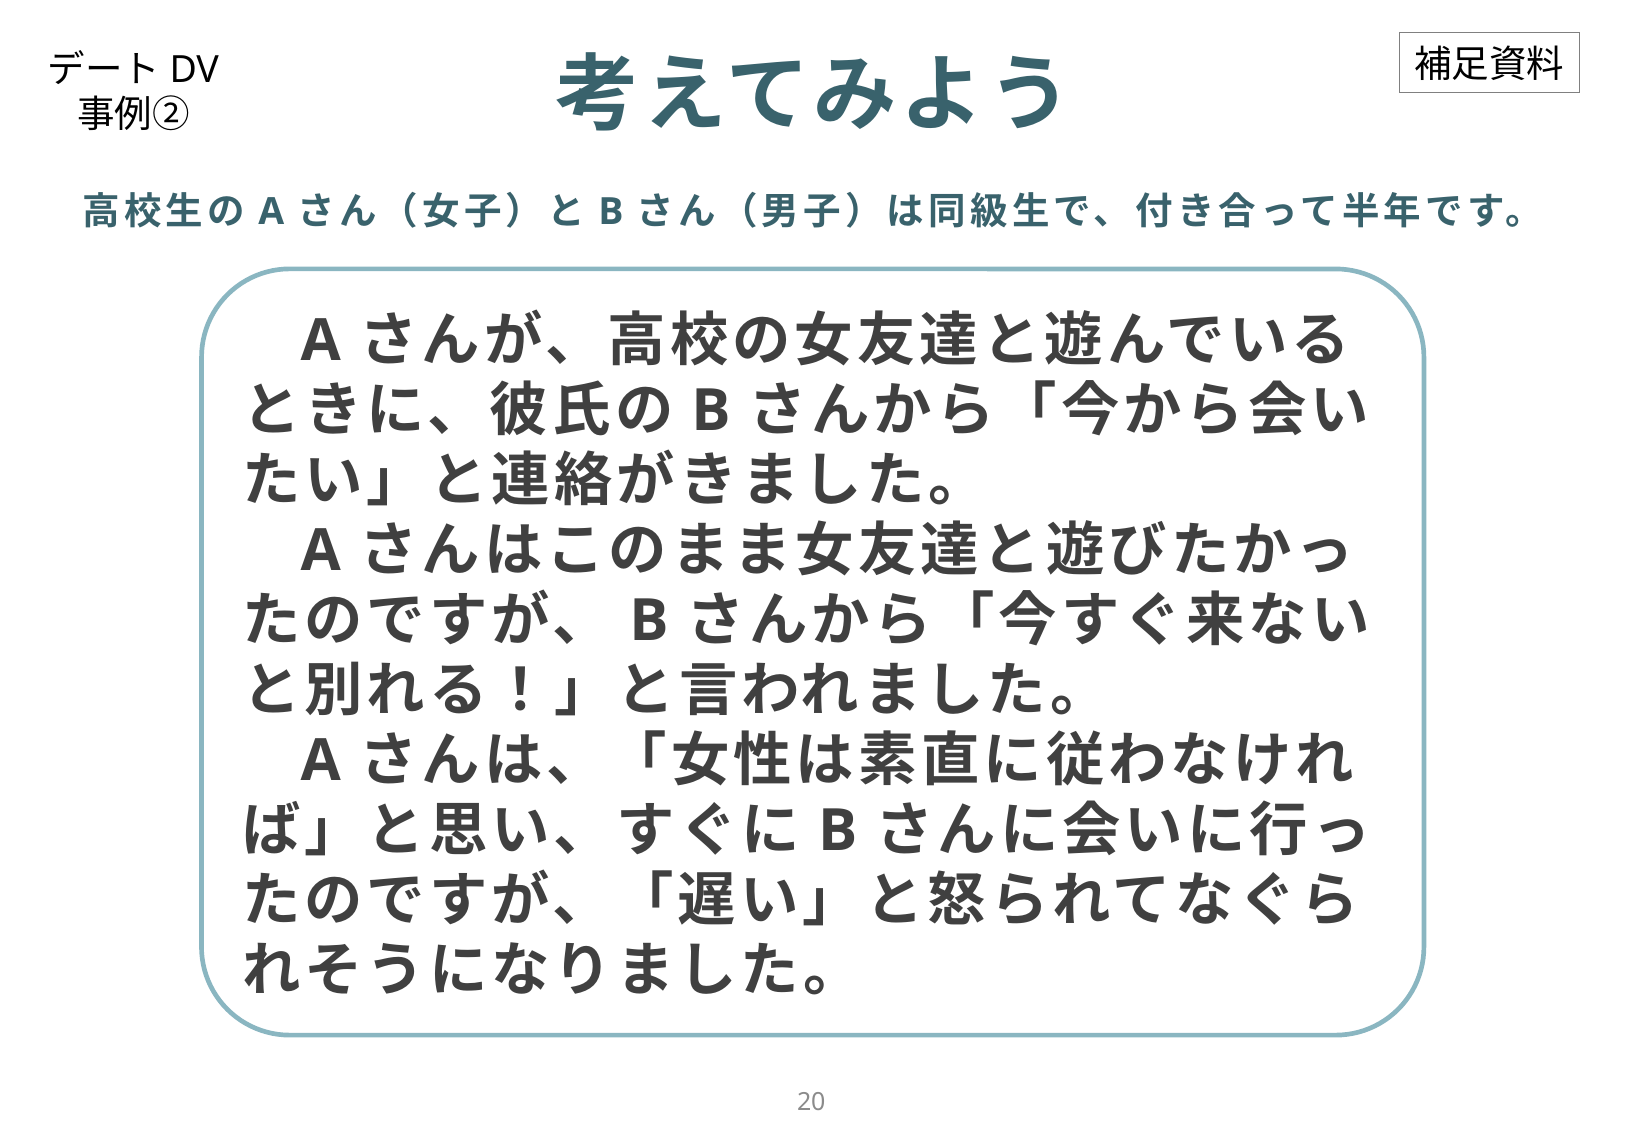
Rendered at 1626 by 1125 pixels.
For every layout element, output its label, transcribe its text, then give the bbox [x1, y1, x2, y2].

text_box 19 [772, 1081, 850, 1123]
text_box デートDV 事例② [33, 37, 234, 142]
text_box 考えてみよう [541, 32, 1087, 148]
text_box 高校生のAさん（女子）とBさん（男子）は同級生で、付き合って半年です。 [67, 180, 1558, 240]
text_box Aさんが、高校の女友達と遊んでいるときに、彼氏のBさんから「今から会いたい」と連絡がきました。 Aさんはこのまま女友達と遊びたかったのですが、Bさんから「今すぐ来ないと別れる！」と言われました。 Aさんは、「女性は素直に従わなければ」と思い、すぐにBさんに会いに行ったのですが、「遅い」と怒られてなぐられそうになりました。 [200, 267, 1425, 1037]
text_box 補足資料 [1399, 32, 1580, 93]
